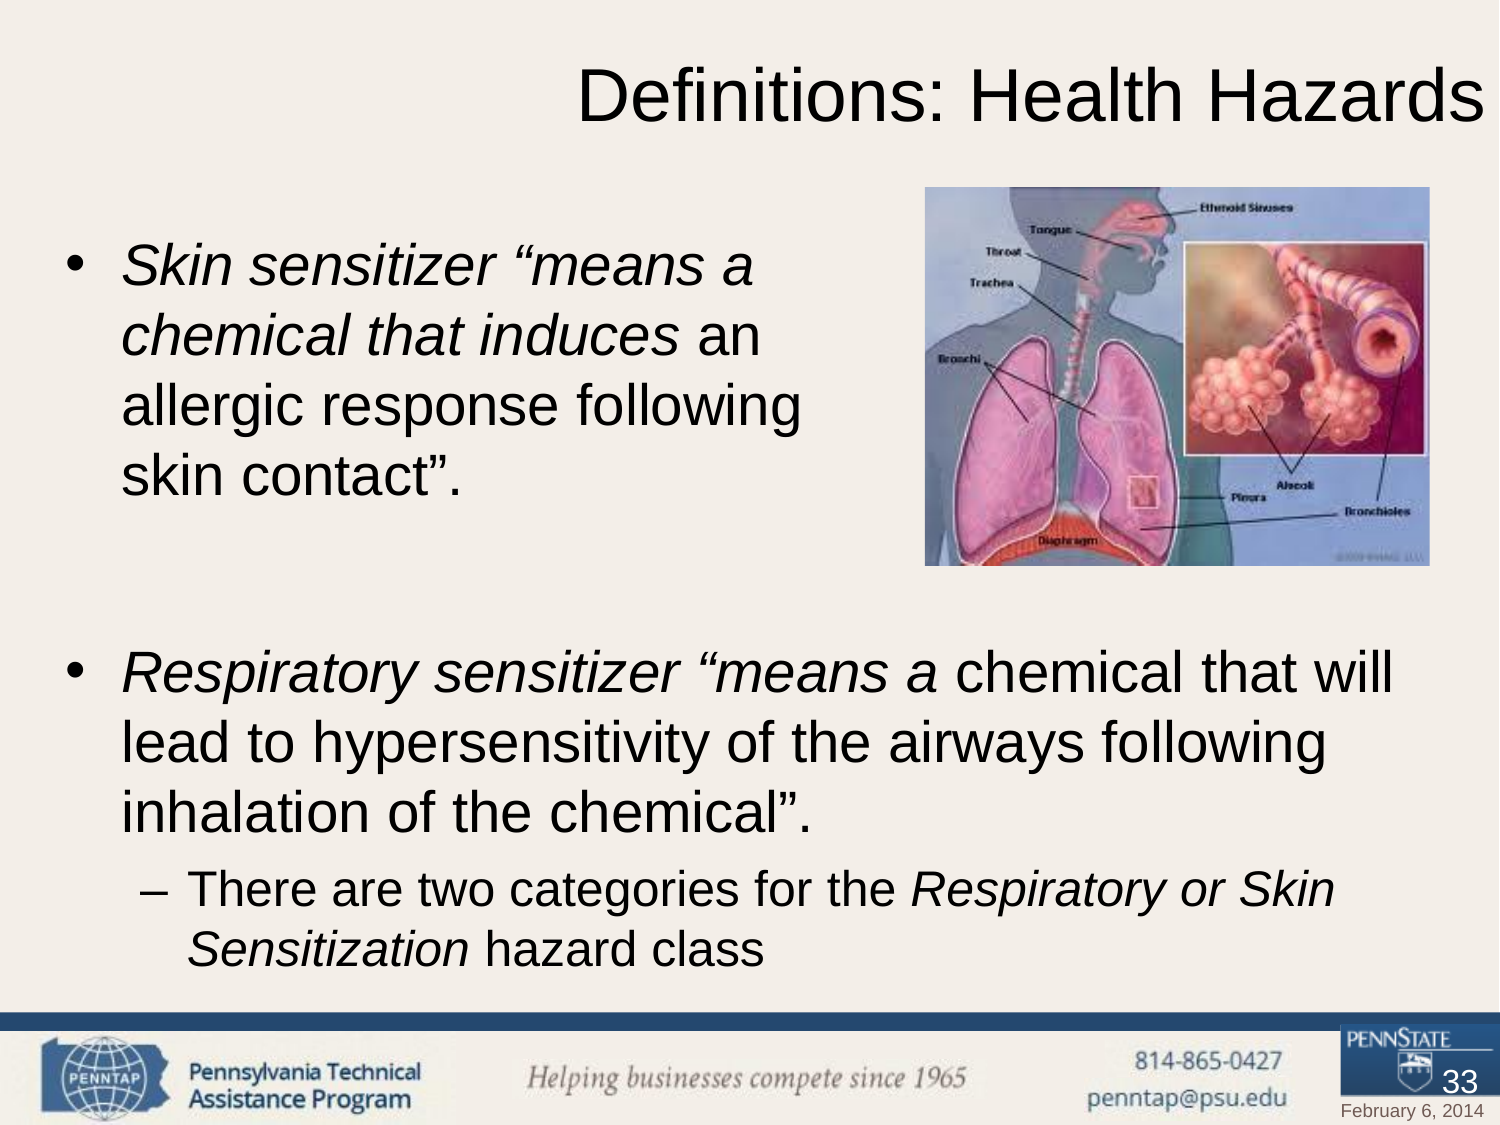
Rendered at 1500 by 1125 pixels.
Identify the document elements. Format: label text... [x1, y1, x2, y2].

picture [1340, 1024, 1500, 1097]
picture [1084, 1078, 1296, 1121]
picture [1104, 1040, 1293, 1077]
picture [0, 1031, 456, 1125]
text_box [924, 187, 1430, 566]
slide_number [1338, 1061, 1486, 1125]
text_box Skin sensitizer “means a chemical that induces an allergic response following skin contact”. Respiratory sensitizer “means a chemical that will lead to hypersensitivity of the airways following inhalation of the chemical”. – There are two categories for the Respiratory or Skin Sensitization hazard class [62, 227, 1403, 977]
title Definitions: Health Hazards [13, 46, 1487, 235]
picture [511, 1059, 988, 1099]
